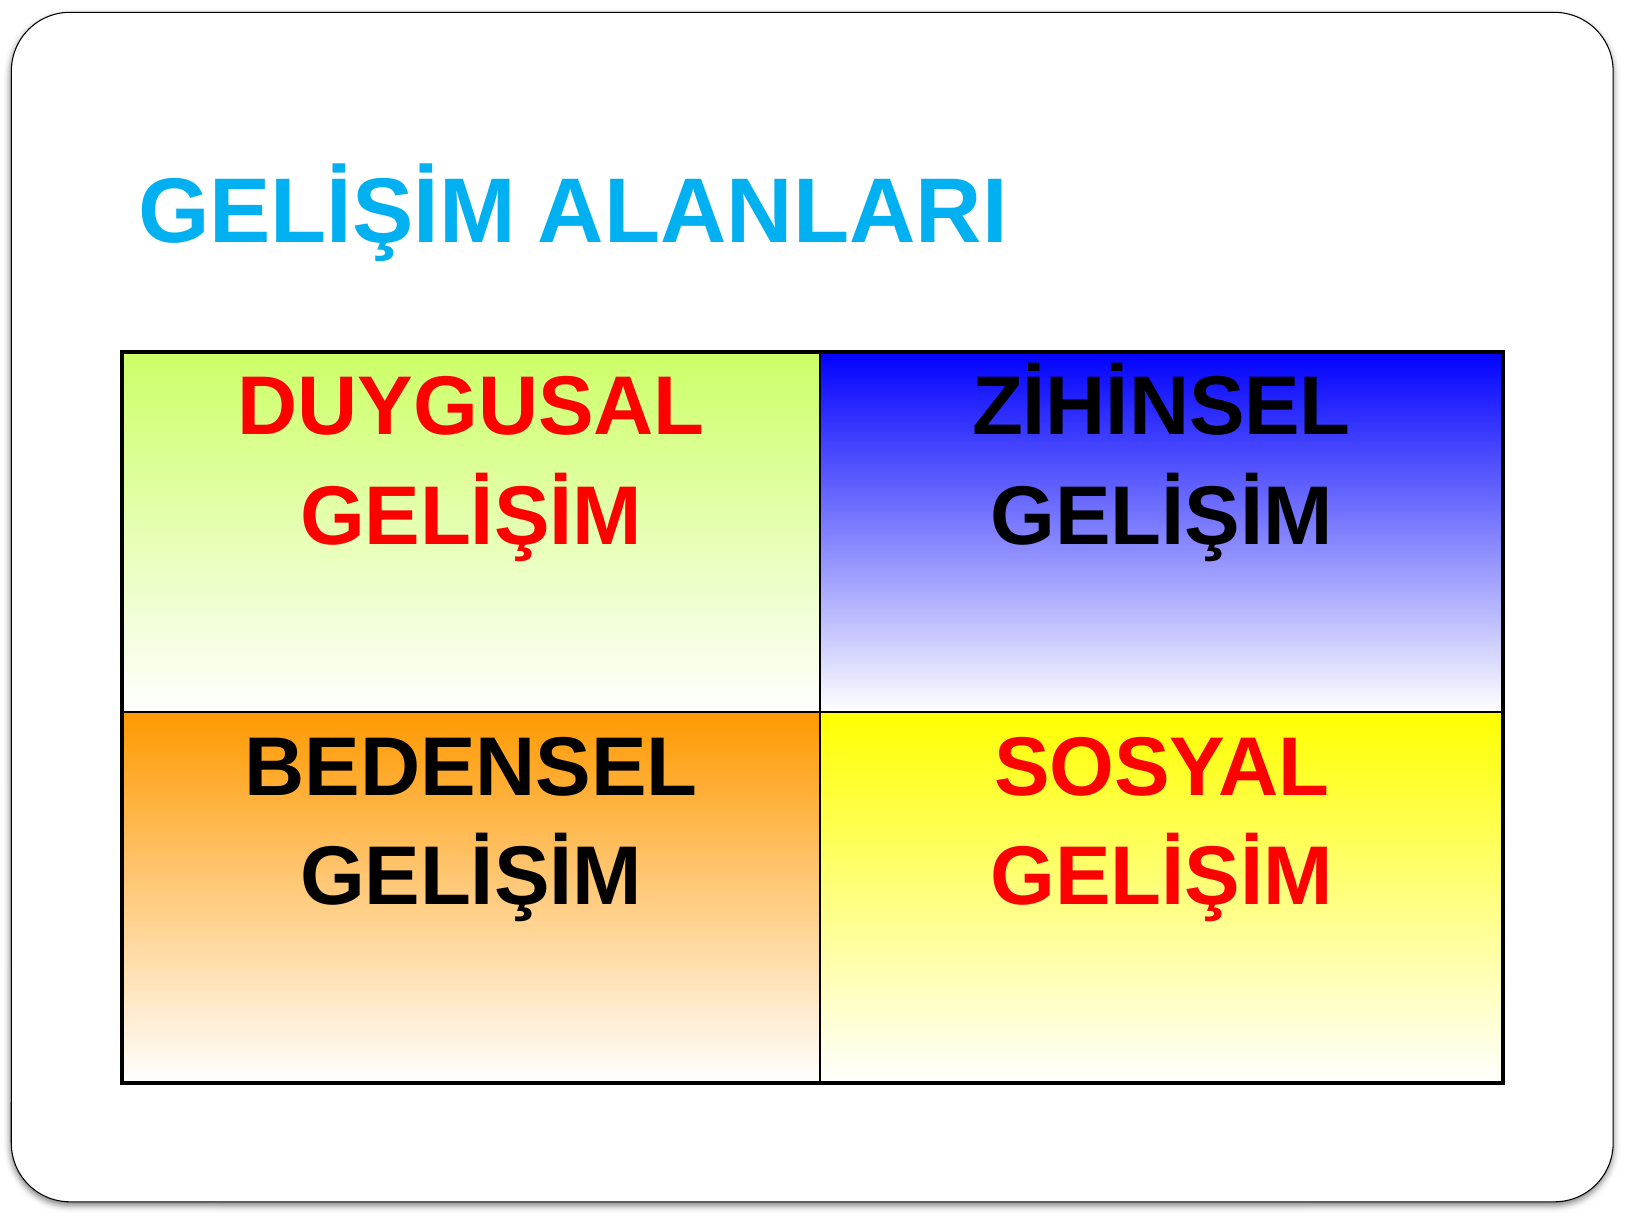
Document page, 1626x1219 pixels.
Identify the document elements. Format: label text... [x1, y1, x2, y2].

table_cell SOSYAL GELİŞİM [821, 713, 1501, 1081]
table_header ZİHİNSEL GELİŞİM [821, 354, 1501, 711]
table_header DUYGUSAL GELİŞİM [124, 354, 819, 711]
title GELİŞİM ALANLARI [121, 142, 1504, 278]
table_cell BEDENSEL GELİŞİM [124, 713, 819, 1081]
